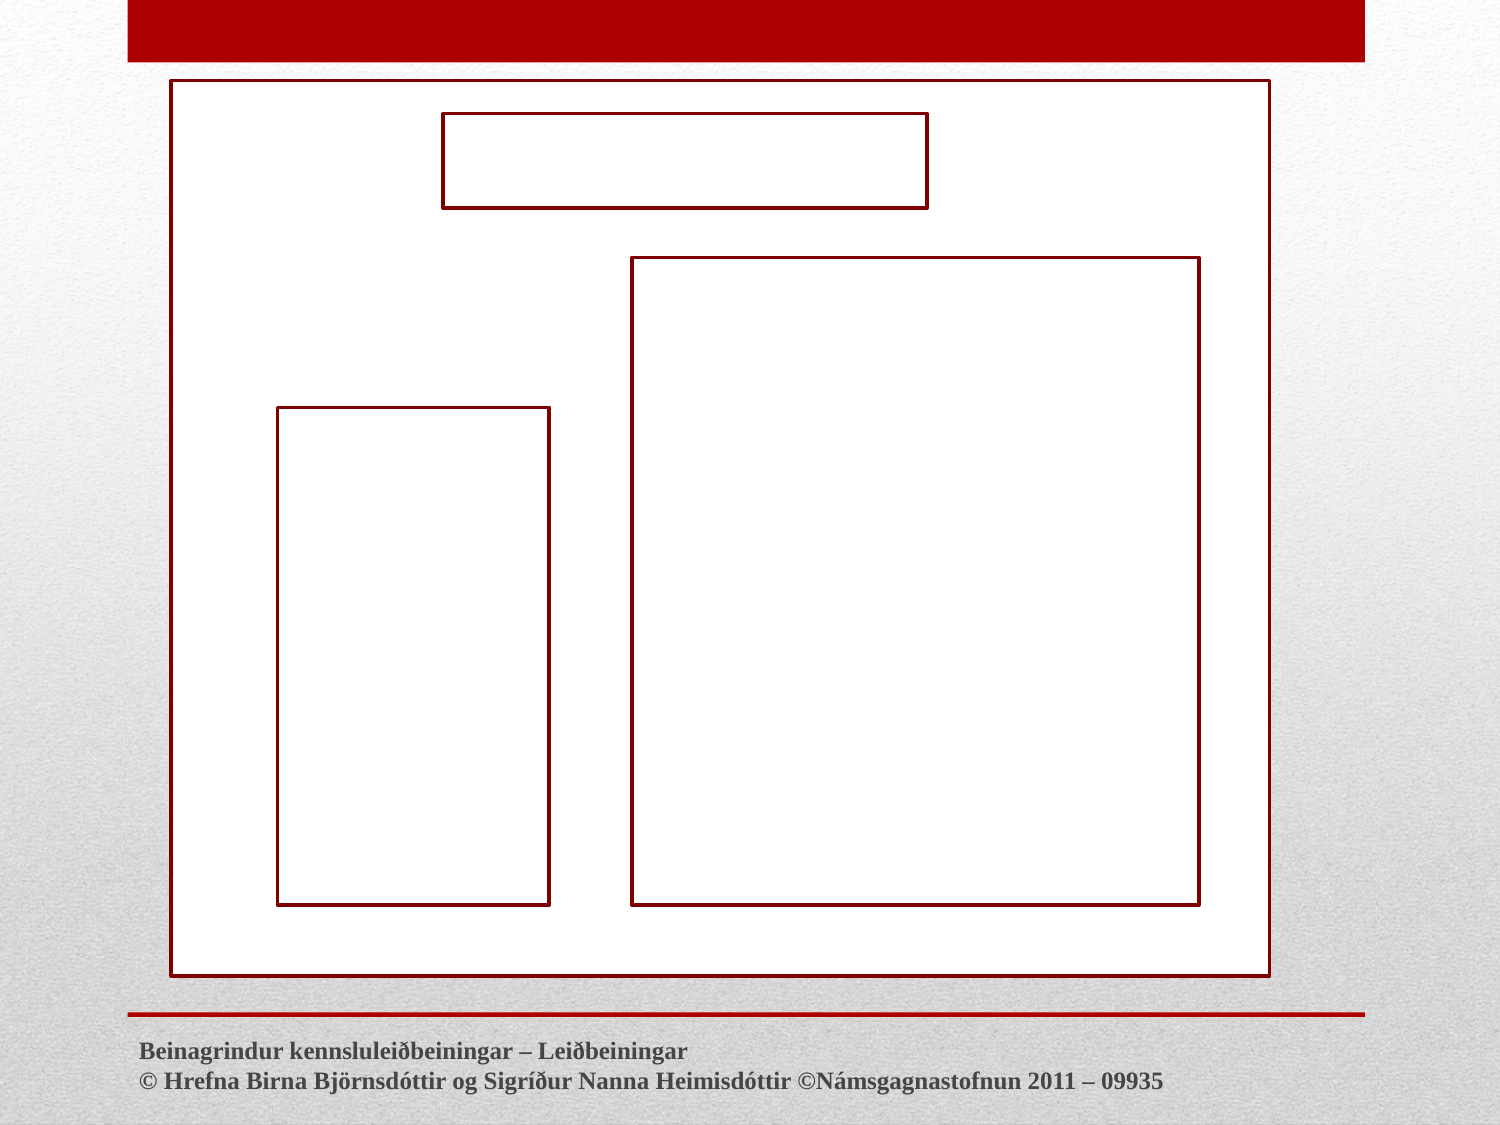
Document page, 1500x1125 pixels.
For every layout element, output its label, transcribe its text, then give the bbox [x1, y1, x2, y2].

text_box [170, 79, 1271, 977]
footer Beinagrindur kennsluleiðbeiningar – Leiðbeiningar © Hrefna Birna Björnsdóttir og Sigríður Nanna Heimisdóttir ©Námsgagnastofnun 2011 – 09935 [123, 1035, 1364, 1095]
